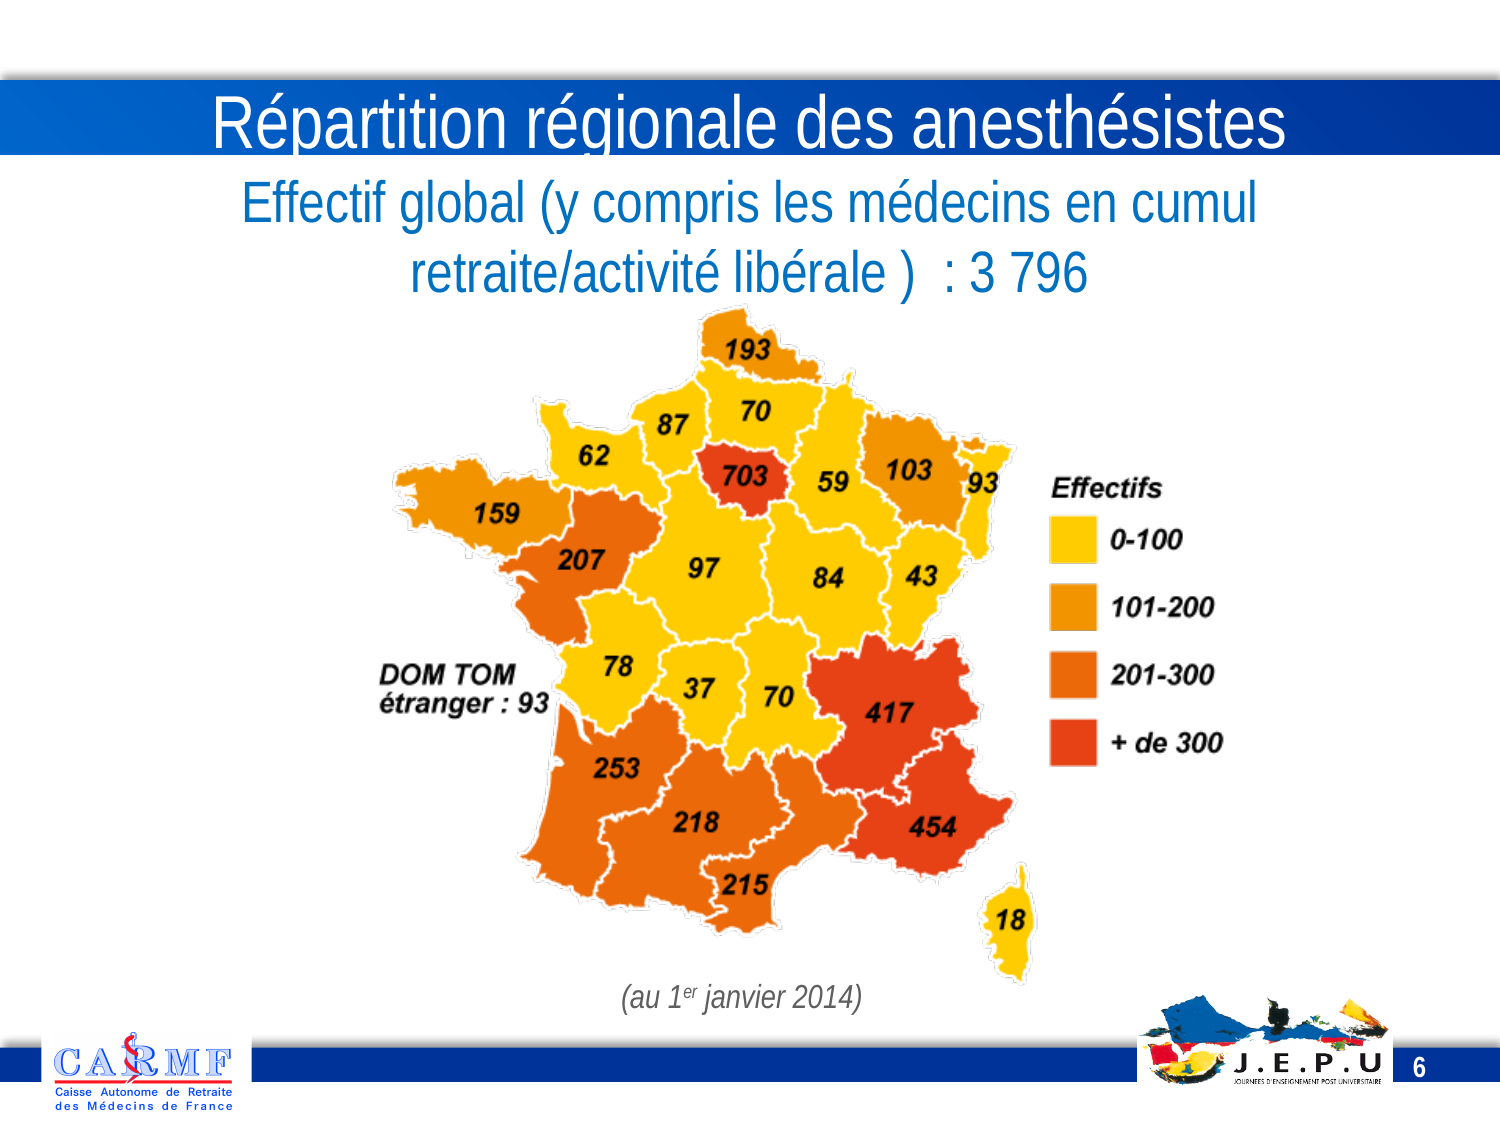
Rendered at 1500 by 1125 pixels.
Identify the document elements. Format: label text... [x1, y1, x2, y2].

picture [54, 1032, 232, 1110]
title Répartition régionale des anesthésistes Effectif global (y compris les médecins en cumul retraite/activité libérale ) : 3 796 [75, 66, 1425, 254]
picture [355, 165, 1393, 1092]
